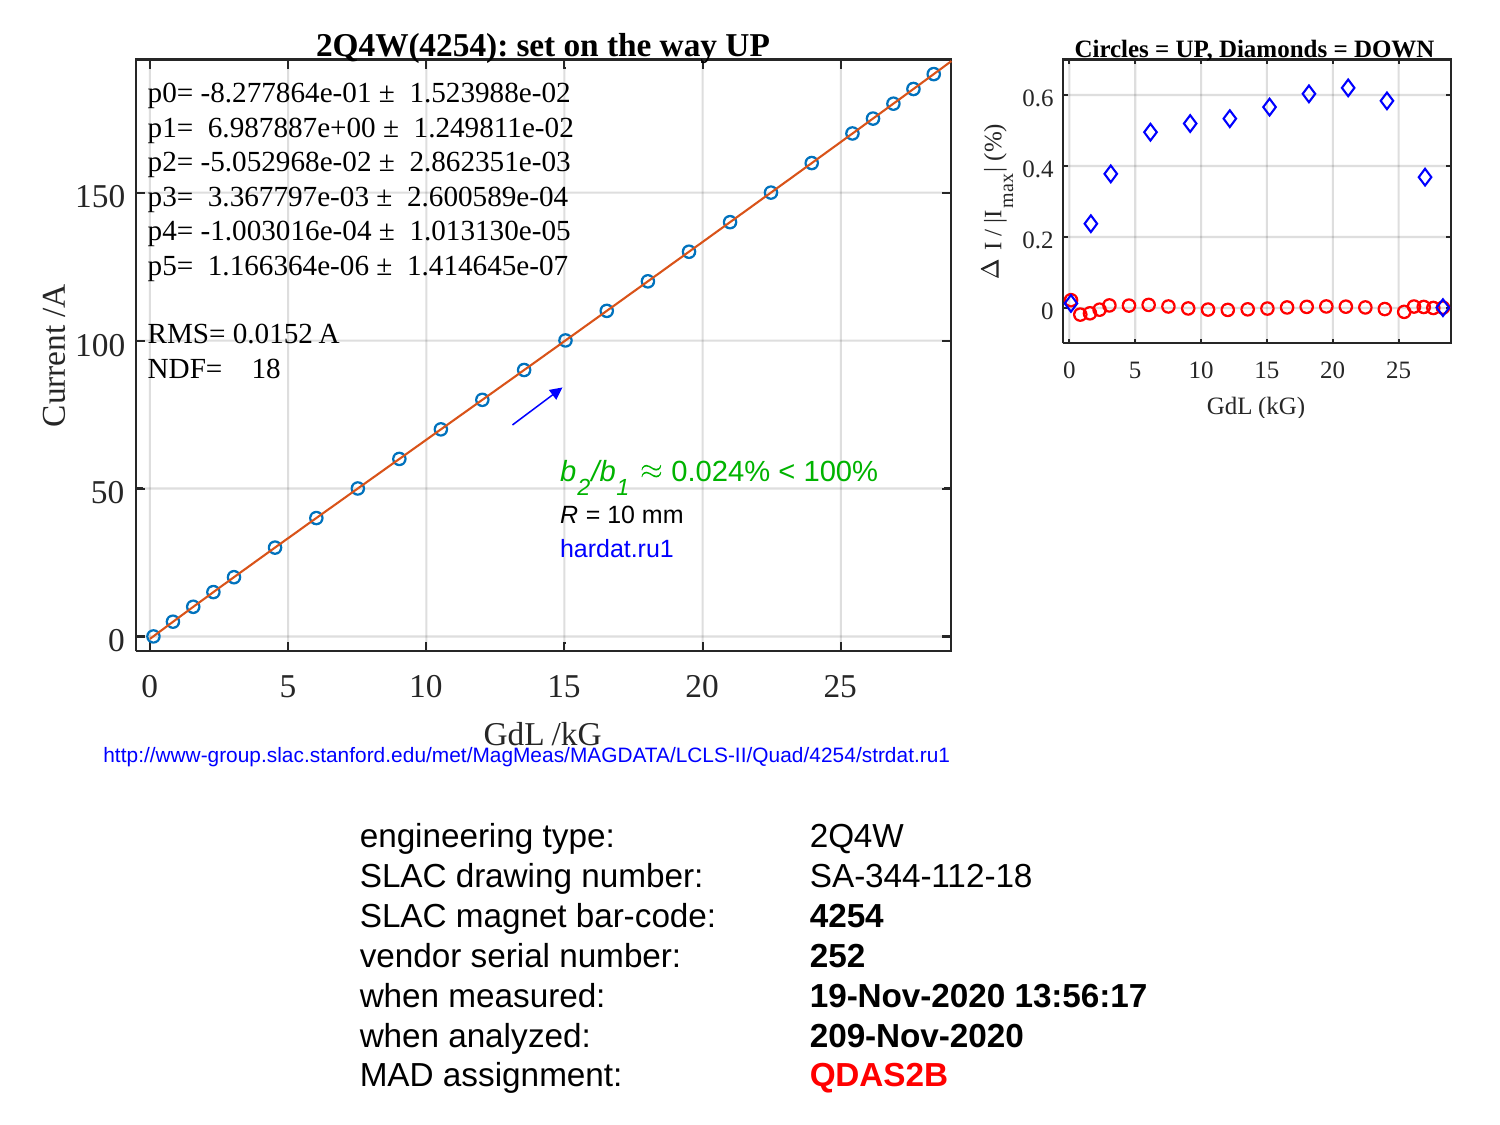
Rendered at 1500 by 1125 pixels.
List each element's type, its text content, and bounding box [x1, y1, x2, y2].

picture [0, 0, 1500, 788]
text_box engineering type: 2Q4W SLAC drawing number: SA-344-112-18 SLAC magnet bar-code: 4254 vendor serial number: 252 when measured: 19-Nov-2020 13:56:17 when analyzed: 209-Nov-2020 MAD assignment: QDAS2B [344, 806, 1163, 1101]
